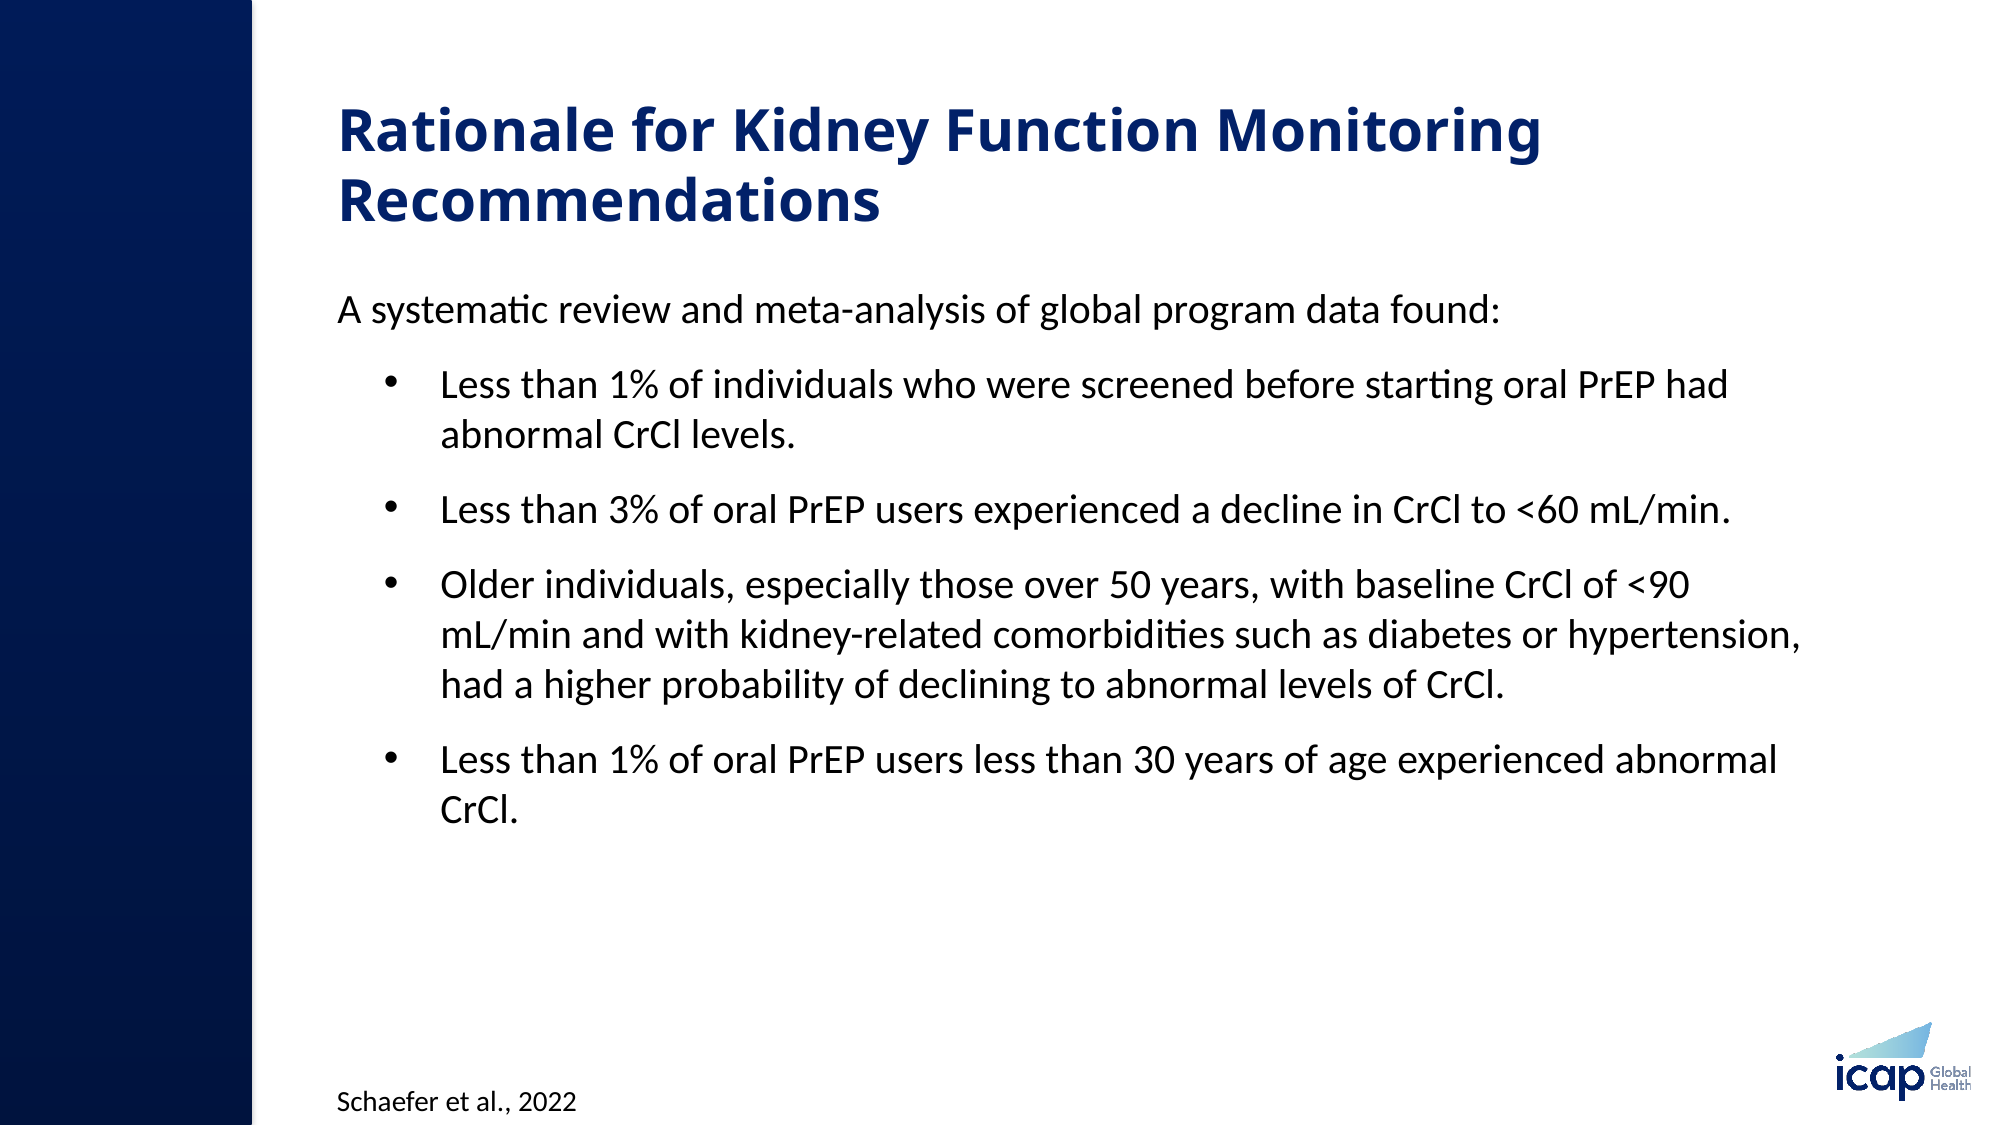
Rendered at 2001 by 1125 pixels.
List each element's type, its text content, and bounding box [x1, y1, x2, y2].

title Rationale for Kidney Function Monitoring Recommendations​ [322, 85, 1841, 223]
text_box Schaefer et al., 2022 [322, 1074, 1322, 1125]
list A systematic review and meta-analysis of global program data found:​ Less than 1% of individuals who were screened before starting oral PrEP had abnormal CrCl levels. Less than 3% of oral PrEP users experienced a decline in CrCl to <60 mL/min​. Older individuals, especially those over 50 years, with baseline CrCl of <90 mL/min and with kidney-related comorbidities such as diabetes or hypertension, had a higher probability of declining to abnormal levels of CrCl.​ Less than 1% of oral PrEP users less than 30 years of age experienced abnormal CrCl. ​ ​ [322, 273, 1823, 948]
picture [1836, 1022, 1971, 1101]
